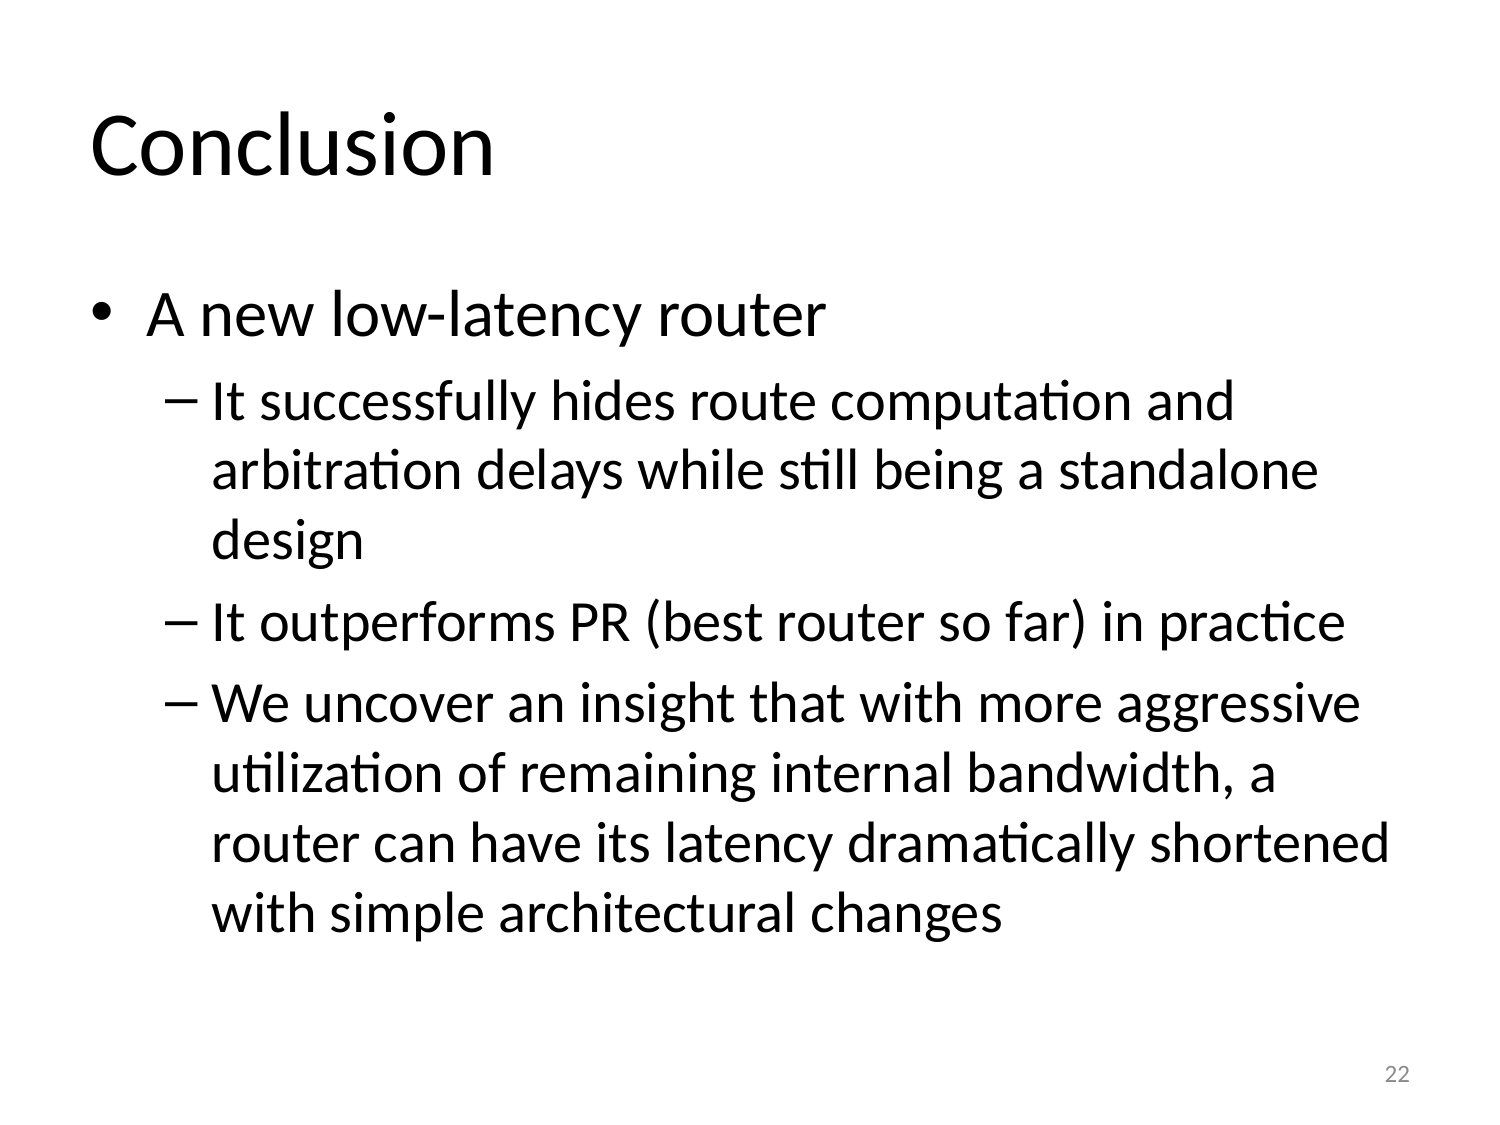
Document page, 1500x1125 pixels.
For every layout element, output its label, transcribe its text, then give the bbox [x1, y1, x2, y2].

list A new low-latency router It successfully hides route computation and arbitration delays while still being a standalone design It outperforms PR (best router so far) in practice We uncover an insight that with more aggressive utilization of remaining internal bandwidth, a router can have its latency dramatically shortened with simple architectural changes [75, 262, 1425, 1005]
slide_number 22 [1074, 1042, 1425, 1103]
title Conclusion [75, 45, 1425, 233]
